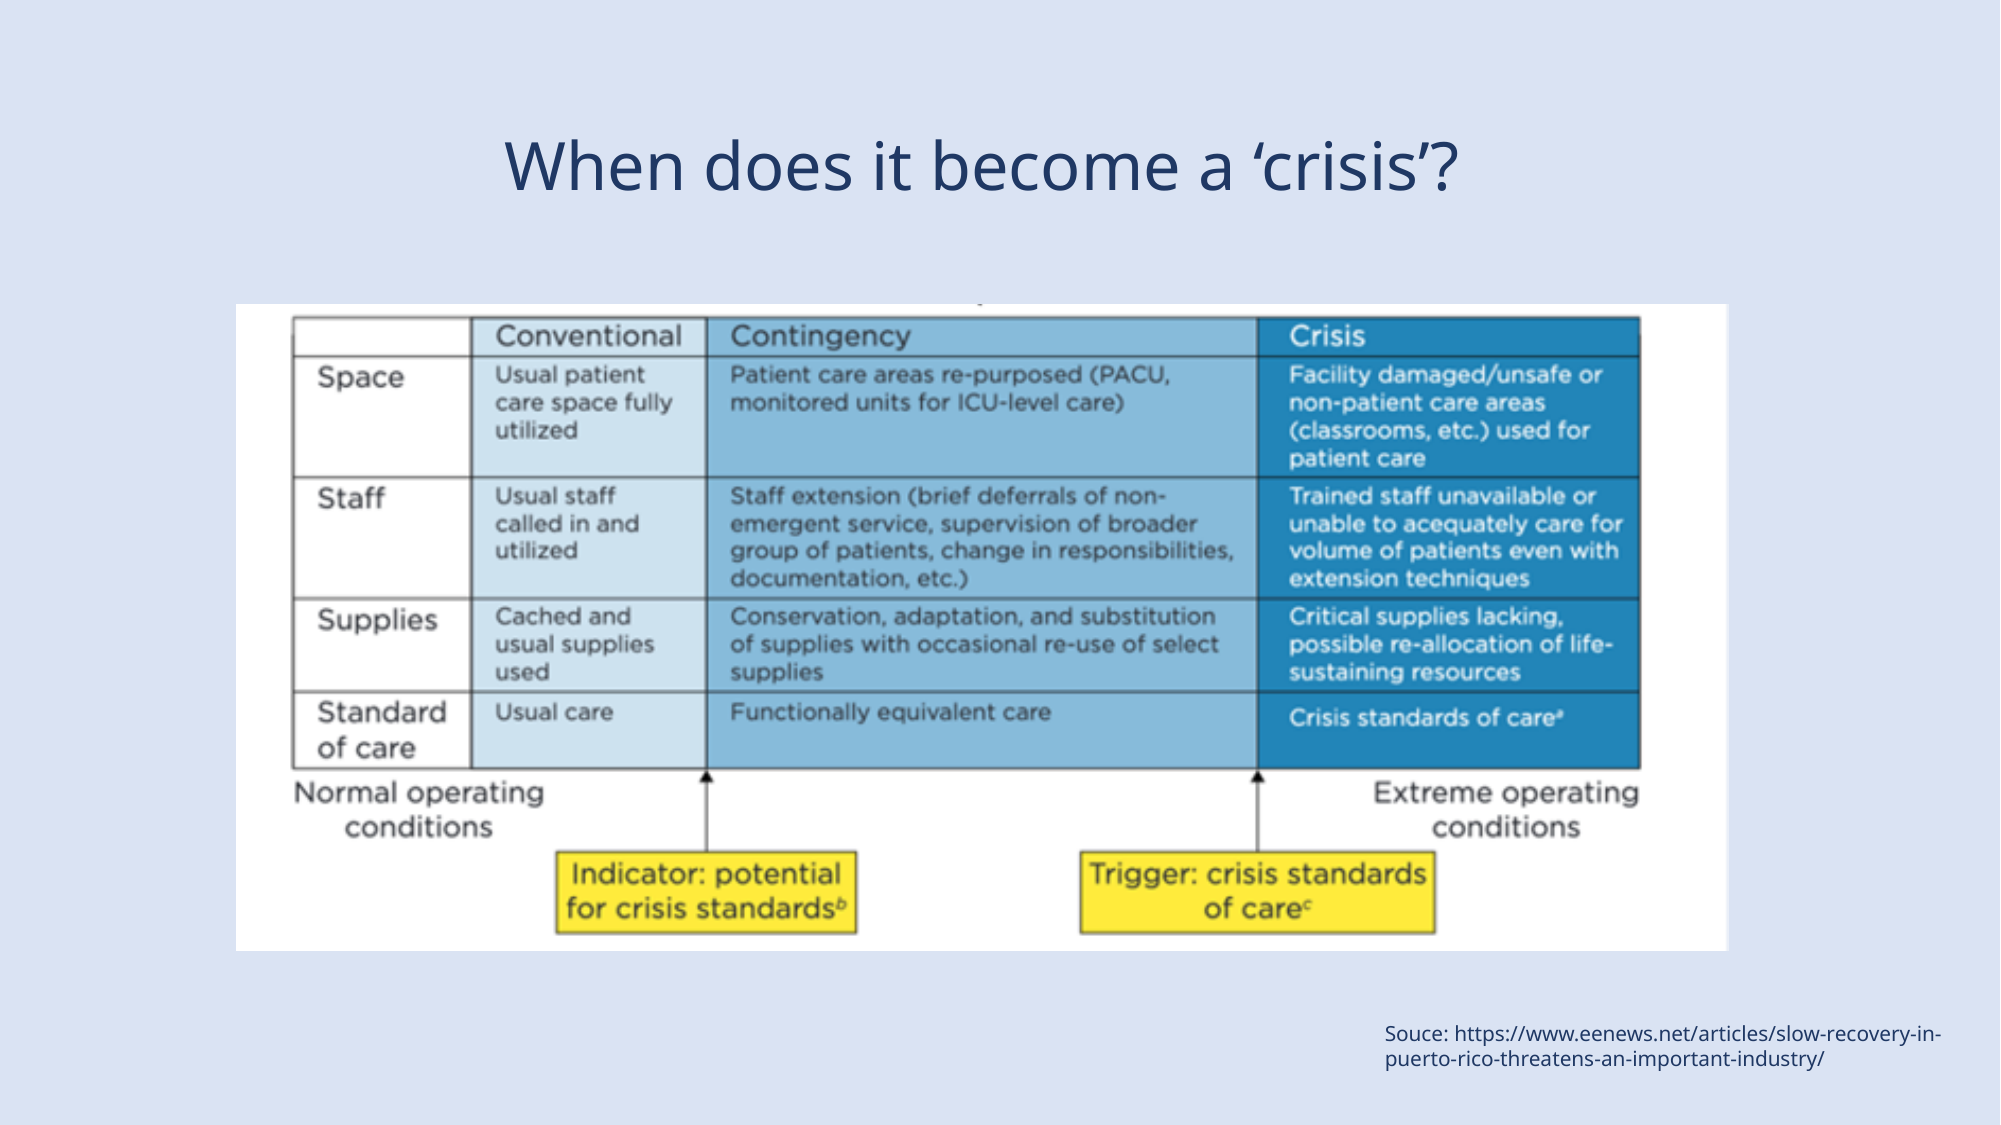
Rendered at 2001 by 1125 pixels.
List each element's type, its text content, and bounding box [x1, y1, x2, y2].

title When does it become a ‘crisis’? [37, 59, 1928, 278]
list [236, 304, 1729, 951]
text_box Souce: https://www.eenews.net/articles/slow-recovery-in-puerto-rico-threatens-an-important-industry/ [1369, 1013, 1963, 1079]
